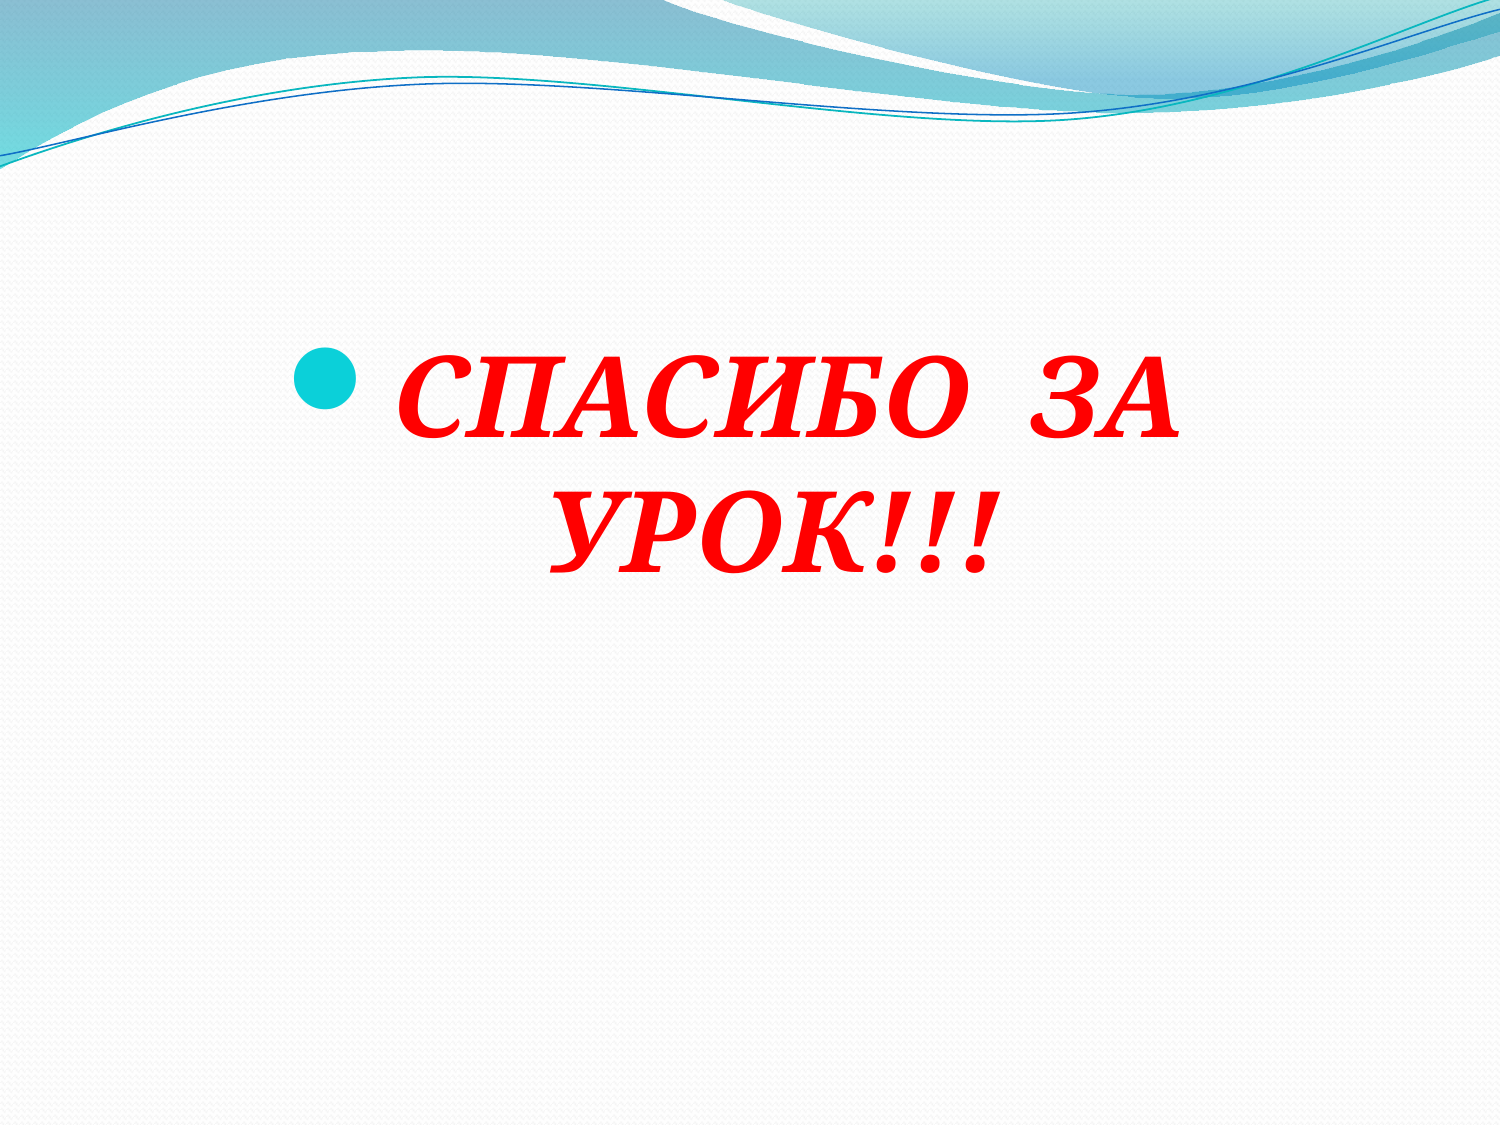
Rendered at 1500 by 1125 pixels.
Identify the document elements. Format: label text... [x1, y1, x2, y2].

list СПАСИБО ЗА УРОК!!! [75, 317, 1425, 1038]
